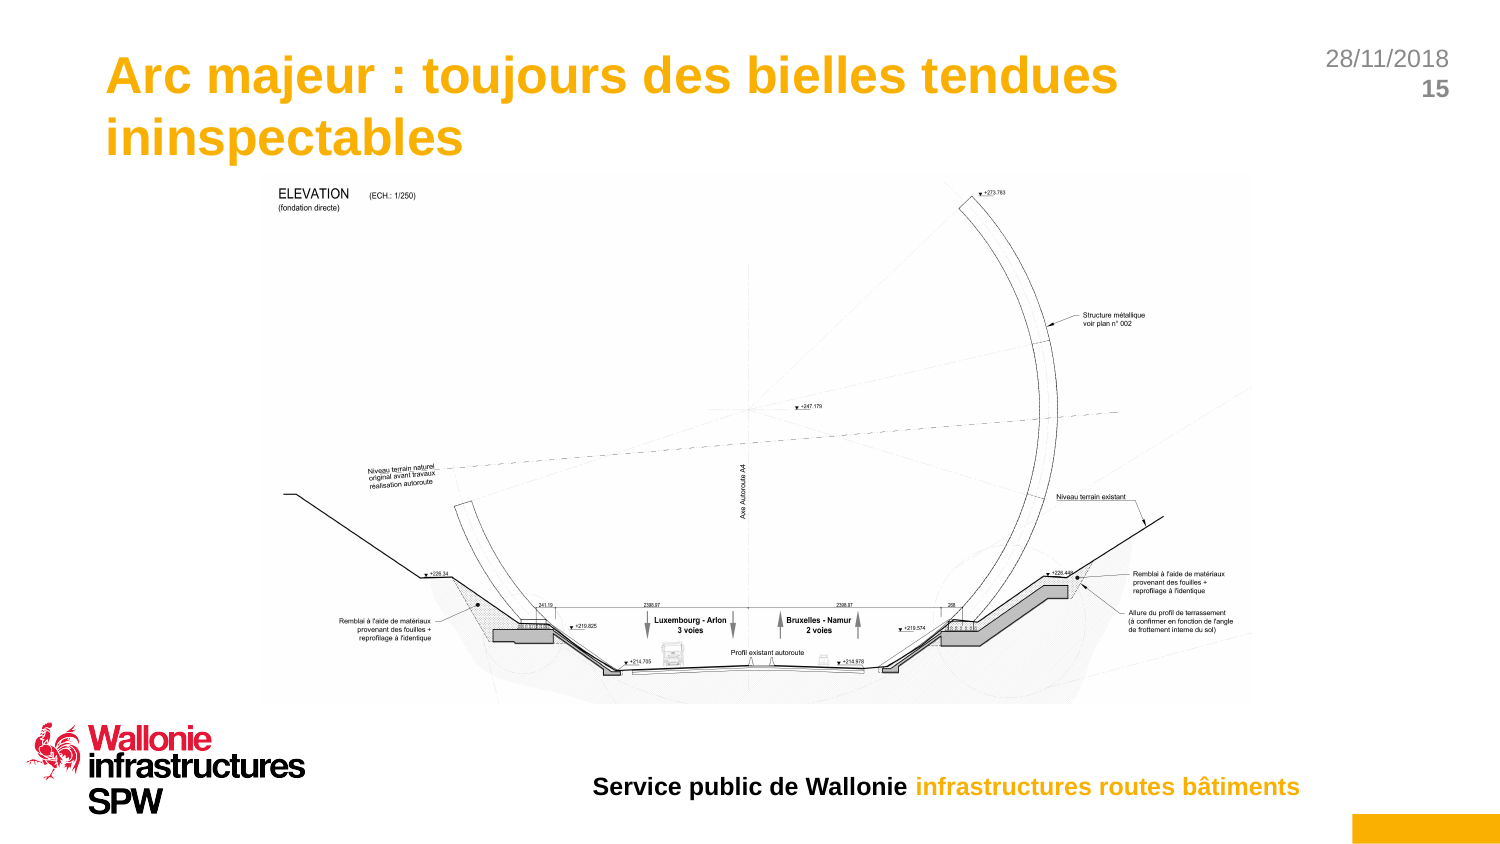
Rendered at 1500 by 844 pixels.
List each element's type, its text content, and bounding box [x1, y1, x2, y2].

picture [0, 696, 332, 841]
title Arc majeur : toujours des bielles tendues ininspectables [90, 33, 1382, 175]
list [260, 174, 1252, 705]
